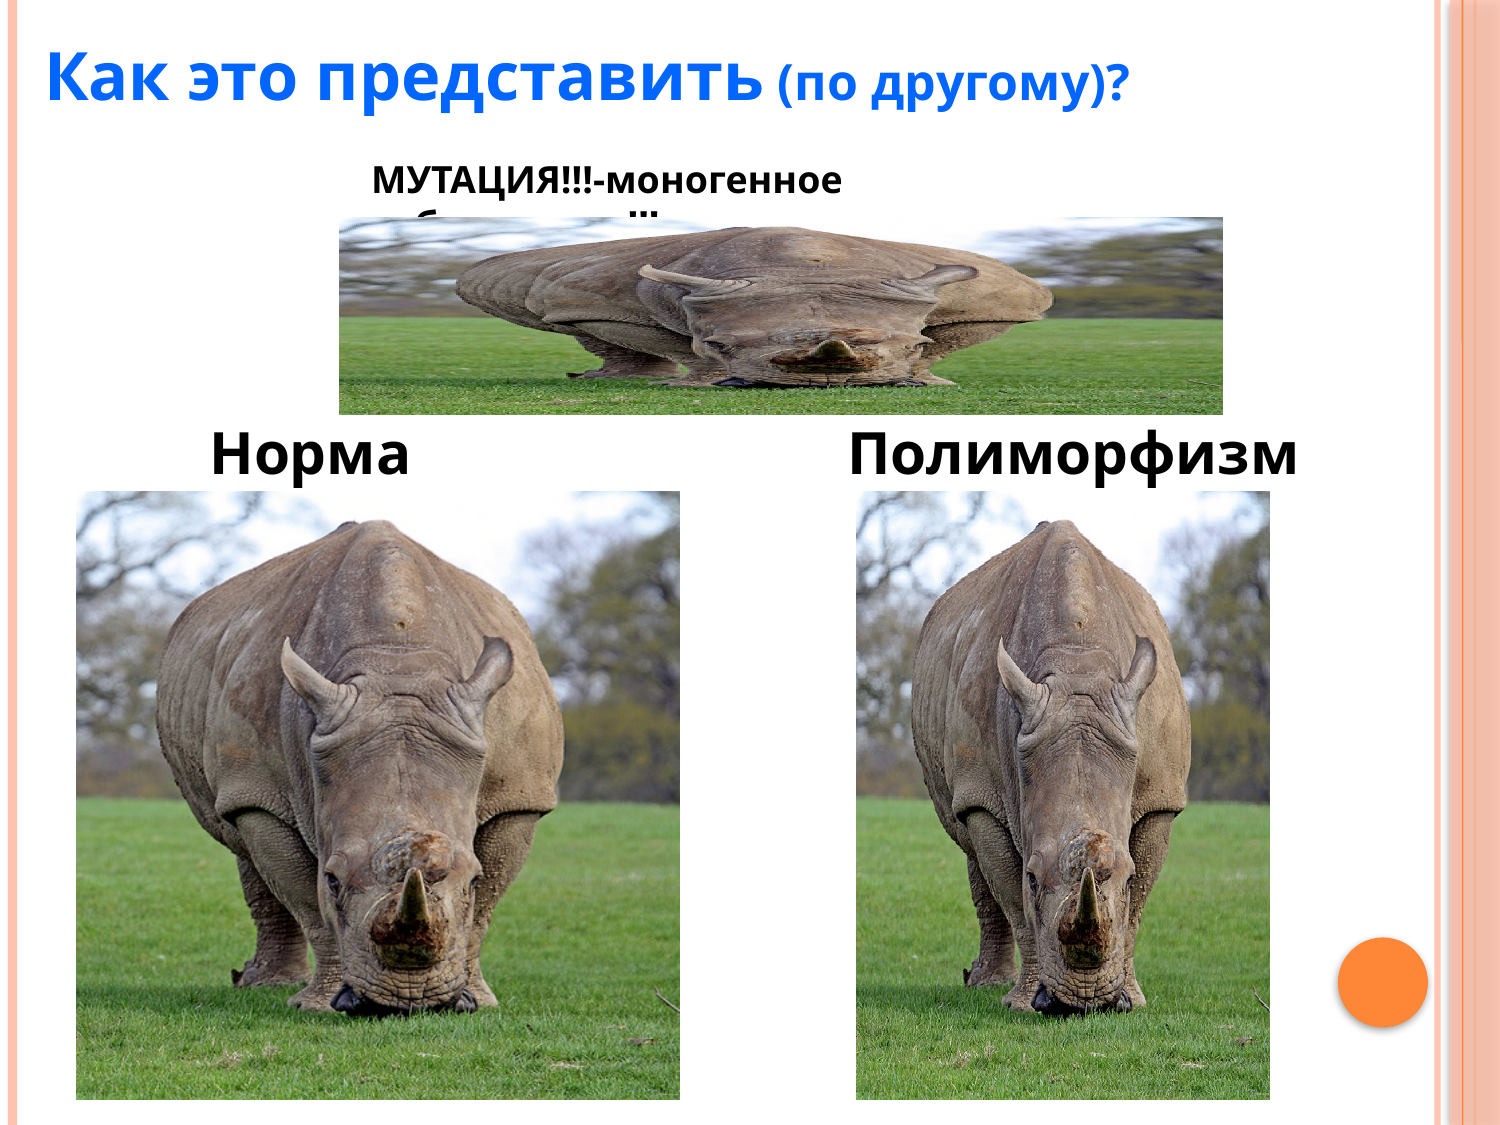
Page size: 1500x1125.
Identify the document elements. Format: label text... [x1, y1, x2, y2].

picture [338, 217, 1223, 415]
text_box Норма [194, 408, 449, 488]
picture [855, 491, 1271, 1101]
text_box МУТАЦИЯ!!!-моногенное заболевание!!! [356, 148, 1144, 214]
picture [76, 491, 680, 1101]
text_box Как это представить (по другому)? [29, 26, 1146, 121]
text_box Полиморфизм [832, 408, 1376, 494]
